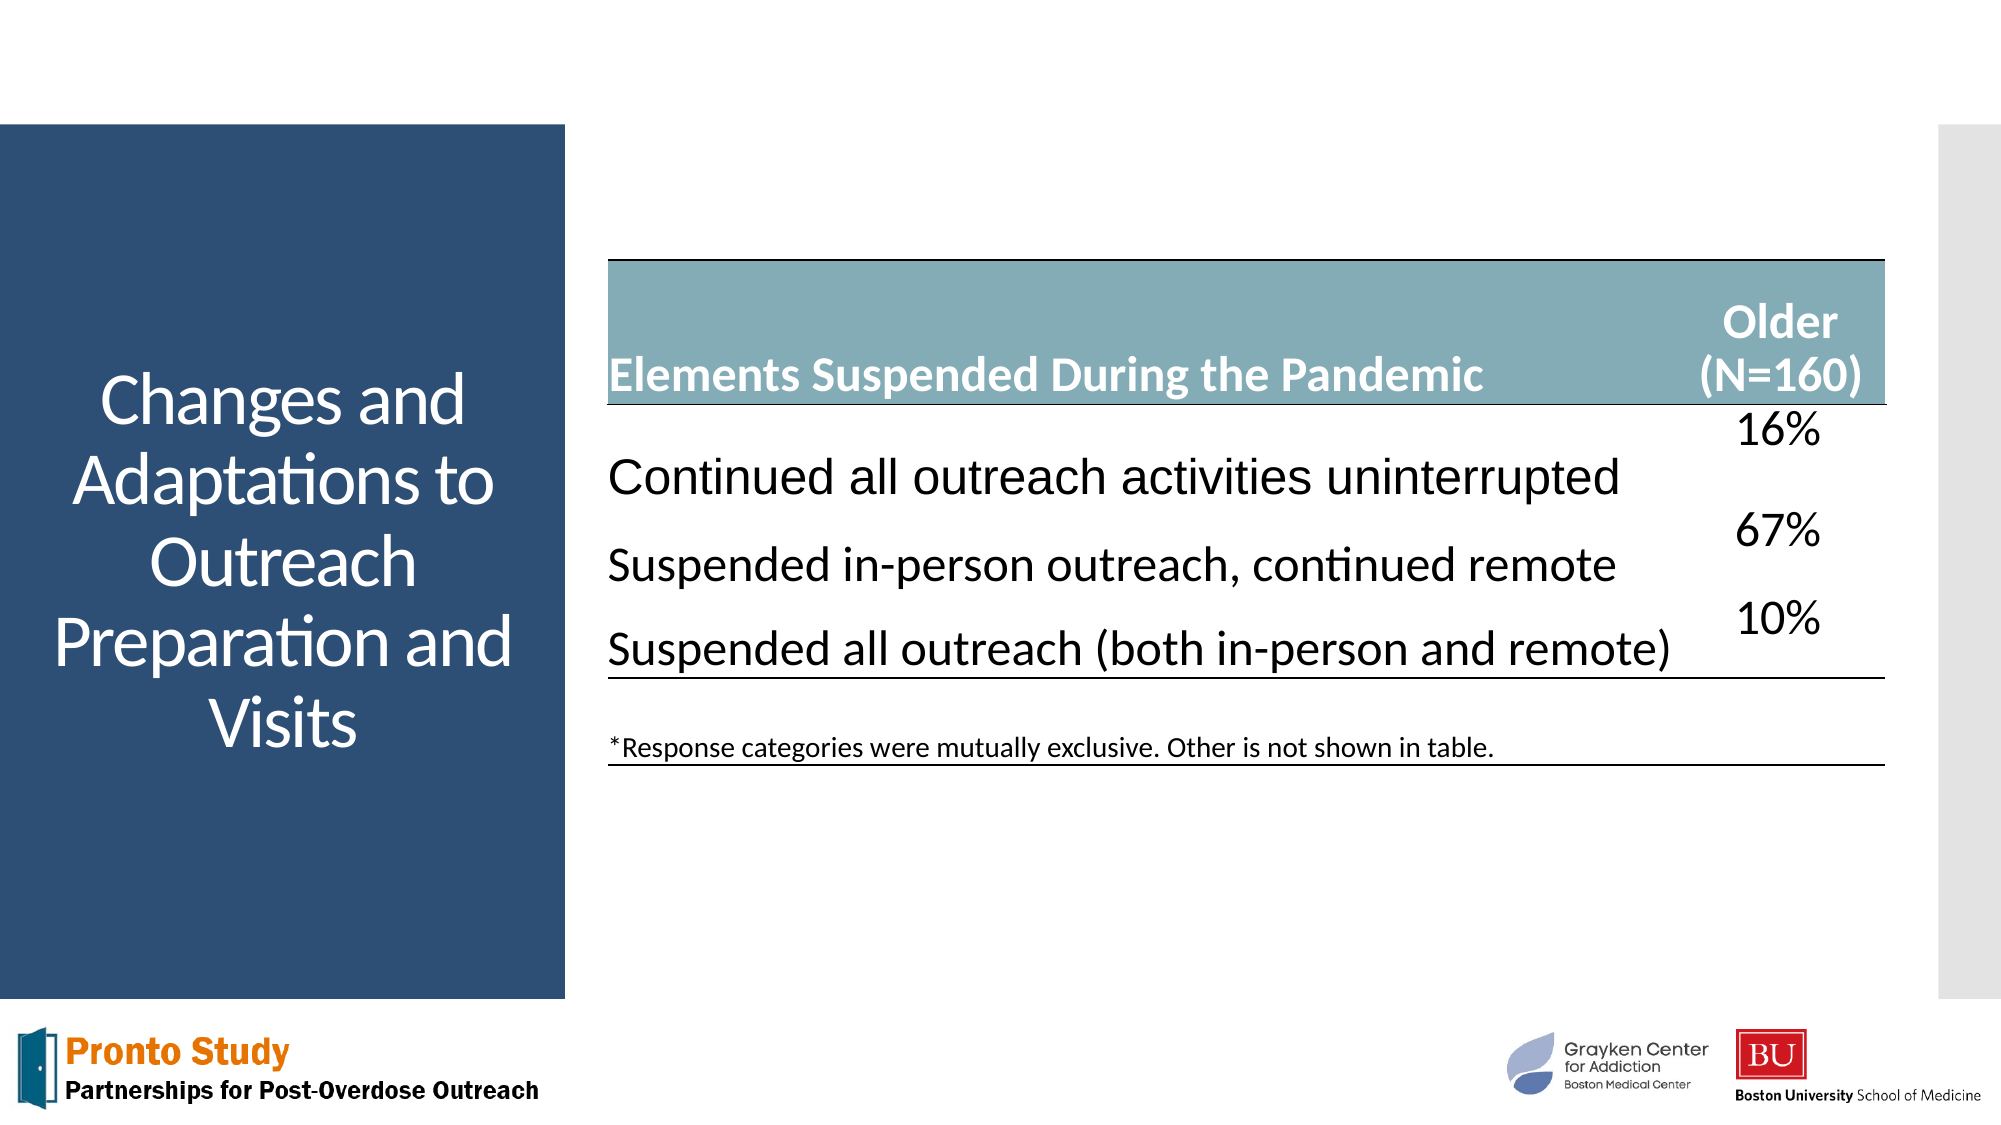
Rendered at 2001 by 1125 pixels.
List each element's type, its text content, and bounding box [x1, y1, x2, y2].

table_cell Suspended all outreach (both in-person and remote) [607, 594, 1678, 677]
table_cell 67% [1678, 505, 1886, 594]
table_header Older (N=160) [1678, 261, 1885, 404]
picture [0, 1012, 565, 1122]
table_cell Suspended in-person outreach, continued remote [607, 505, 1678, 594]
picture [1736, 1029, 1981, 1103]
title Changes and Adaptations to Outreach Preparation and Visits [40, 183, 526, 940]
table_header Elements Suspended During the Pandemic [608, 261, 1678, 404]
table_cell 16% [1678, 405, 1886, 505]
table_cell Continued all outreach activities uninterrupted [607, 405, 1678, 505]
table_cell 10% [1678, 594, 1886, 677]
picture [1487, 1013, 1724, 1119]
table_cell *Response categories were mutually exclusive. Other is not shown in table. [608, 679, 1885, 764]
